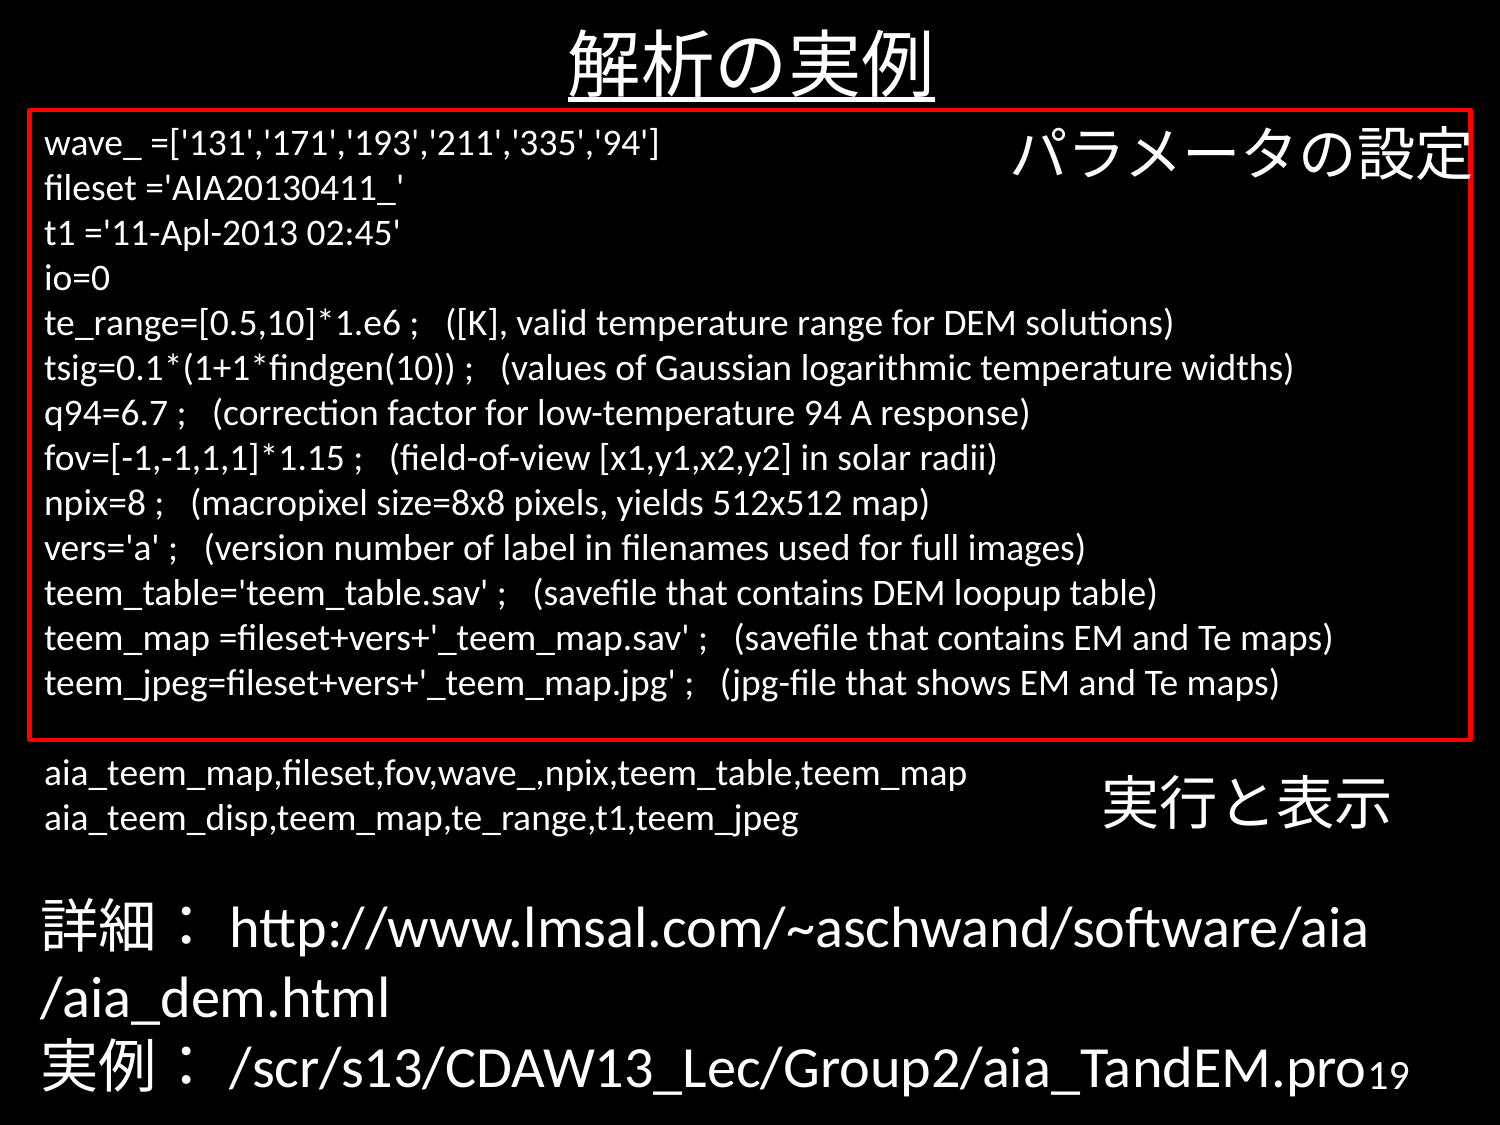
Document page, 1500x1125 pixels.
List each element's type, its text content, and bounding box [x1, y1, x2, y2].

text_box 実行と表示 [1086, 758, 1408, 844]
text_box [27, 108, 1473, 742]
text_box wave_ =['131','171','193','211','335','94'] fileset ='AIA20130411_' t1 ='11-Apl-2013 02:45' io=0 te_range=[0.5,10]*1.e6 ; ([K], valid temperature range for DEM solutions) tsig=0.1*(1+1*findgen(10)) ; (values of Gaussian logarithmic temperature widths) q94=6.7 ; (correction factor for low-temperature 94 A response) fov=[-1,-1,1,1]*1.15 ; (field-of-view [x1,y1,x2,y2] in solar radii) npix=8 ; (macropixel size=8x8 pixels, yields 512x512 map) vers='a' ; (version number of label in filenames used for full images) teem_table='teem_table.sav' ; (savefile that contains DEM loopup table) teem_map =fileset+vers+'_teem_map.sav' ; (savefile that contains EM and Te maps) teem_jpeg=fileset+vers+'_teem_map.jpg' ; (jpg-file that shows EM and Te maps) aia_teem_map,fileset,fov,wave_,npix,teem_table,teem_map aia_teem_disp,teem_map,te_range,t1,teem_jpeg [29, 110, 1500, 845]
text_box 詳細：http://www.lmsal.com/~aschwand/software/aia /aia_dem.html 実例：/scr/s13/CDAW13_Lec/Group2/aia_TandEM.pro [26, 881, 1442, 1107]
text_box パラメータの設定 [994, 110, 1489, 195]
title 解析の実例 [76, 10, 1427, 108]
